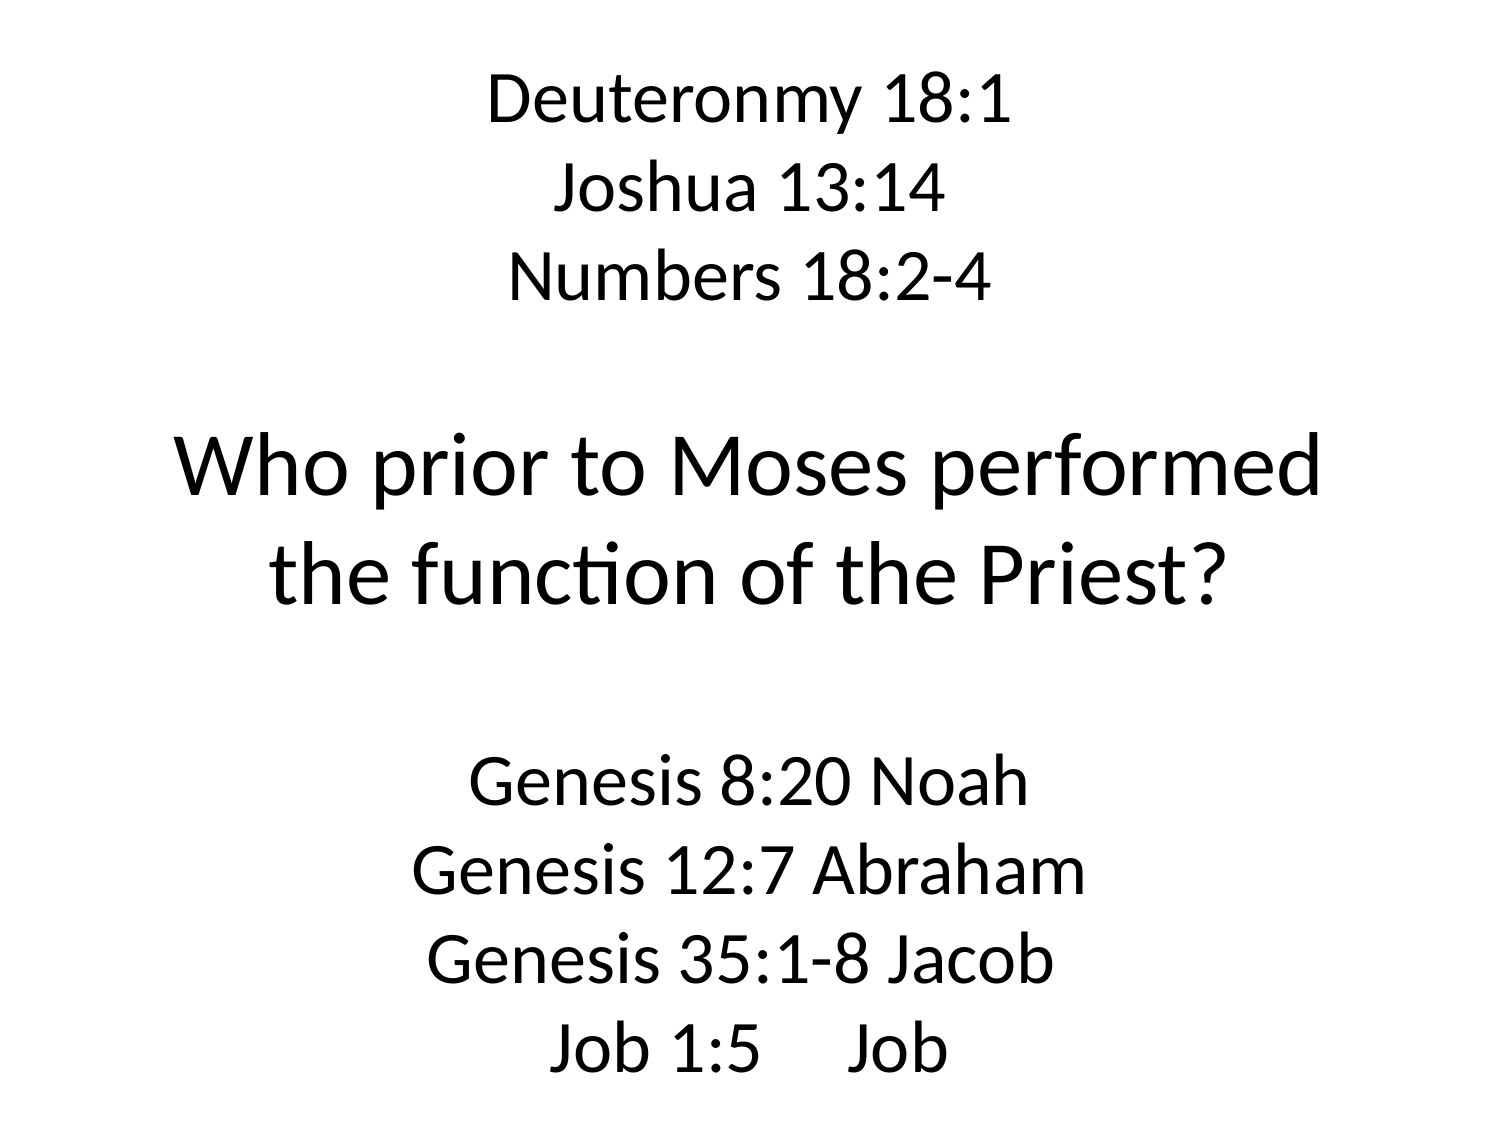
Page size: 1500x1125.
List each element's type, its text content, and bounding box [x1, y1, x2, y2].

title Deuteronmy 18:1 Joshua 13:14 Numbers 18:2-4 Who prior to Moses performed the function of the Priest? Genesis 8:20 Noah Genesis 12:7 Abraham Genesis 35:1-8 Jacob Job 1:5 Job [112, 35, 1388, 1101]
